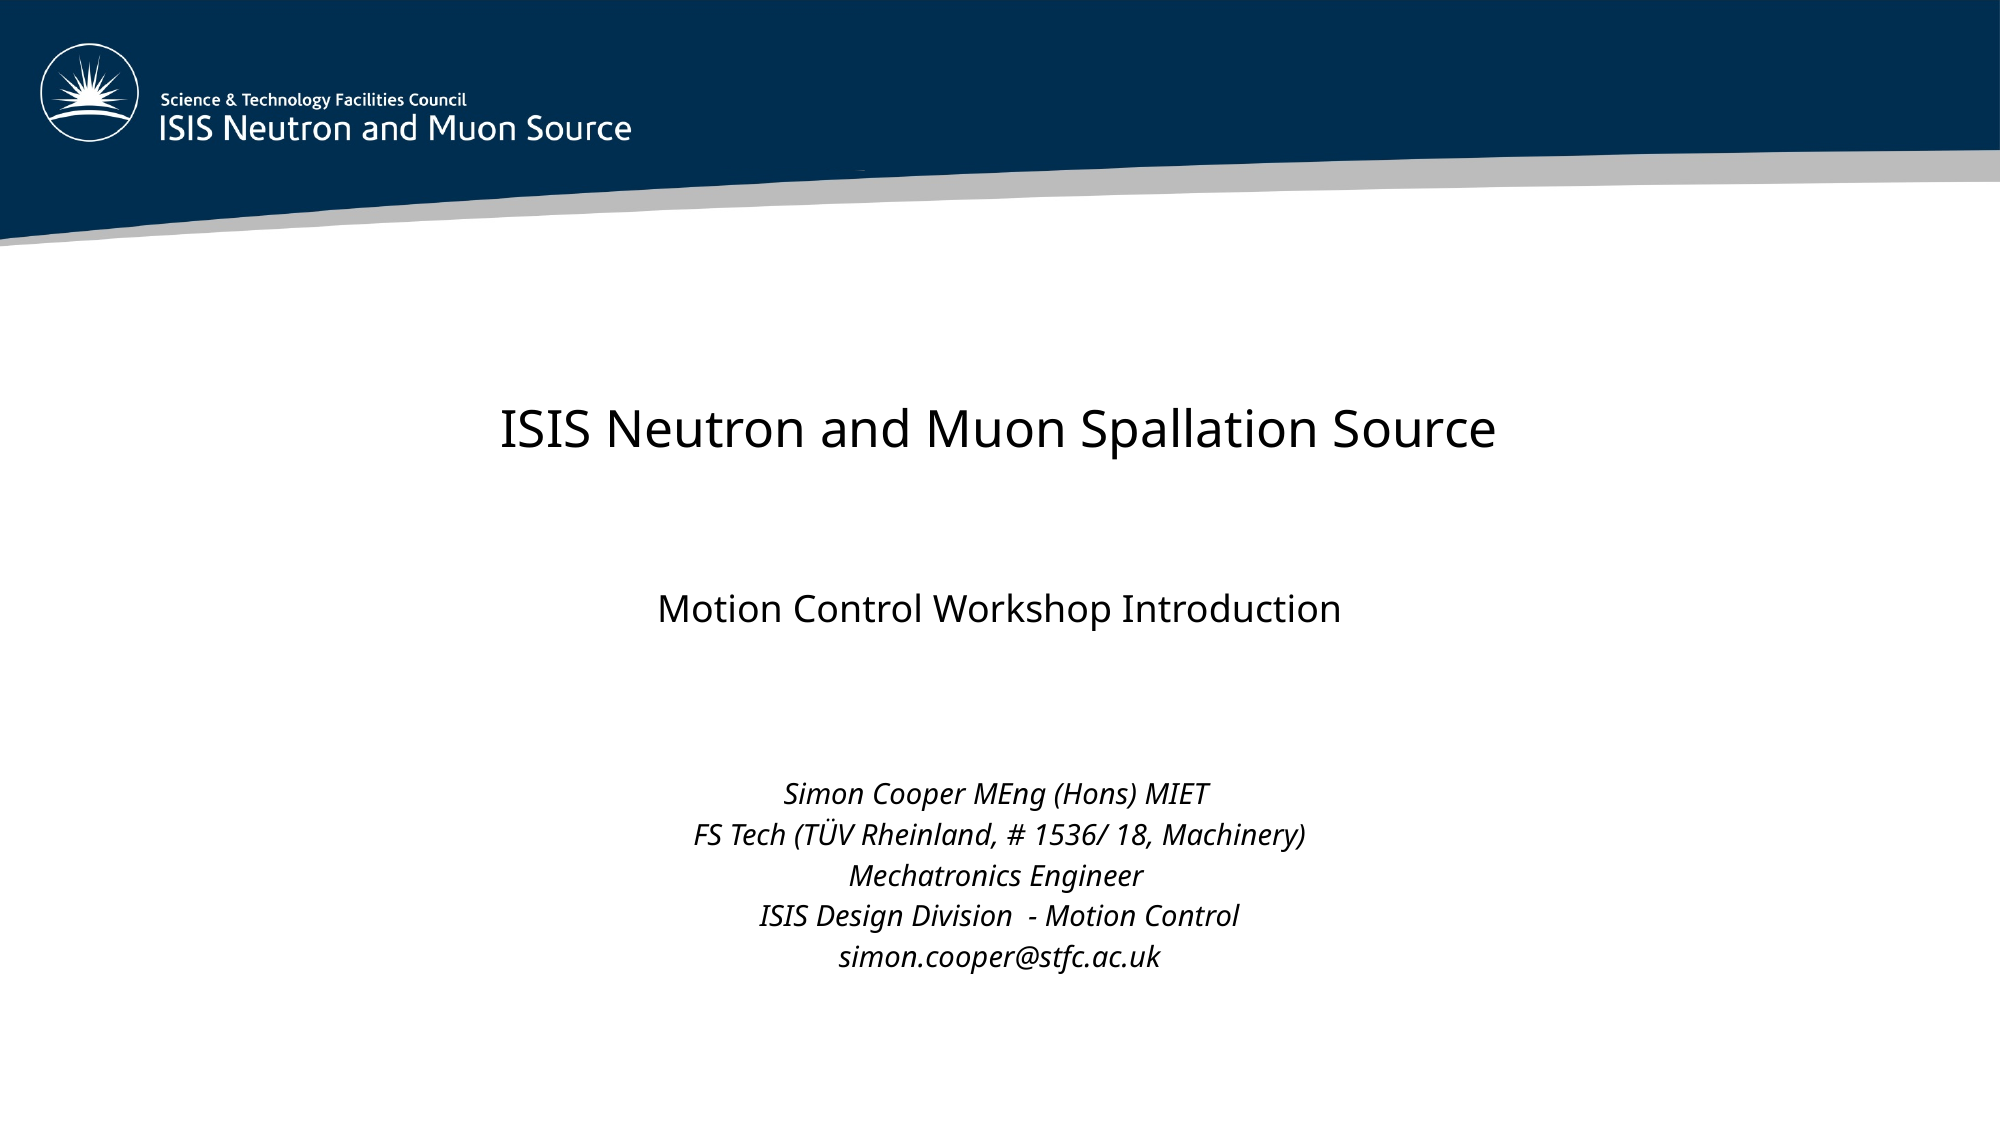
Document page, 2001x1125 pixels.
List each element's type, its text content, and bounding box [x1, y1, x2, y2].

text_box Simon Cooper MEng (Hons) MIET FS Tech (TÜV Rheinland, # 1536/ 18, Machinery) Mechatronics Engineer ISIS Design Division - Motion Control simon.cooper@stfc.ac.uk [151, 771, 1849, 1110]
picture [0, 0, 2000, 1060]
title ISIS Neutron and Muon Spallation Source [461, 298, 1539, 555]
subtitle Motion Control Workshop Introduction [606, 577, 1394, 634]
